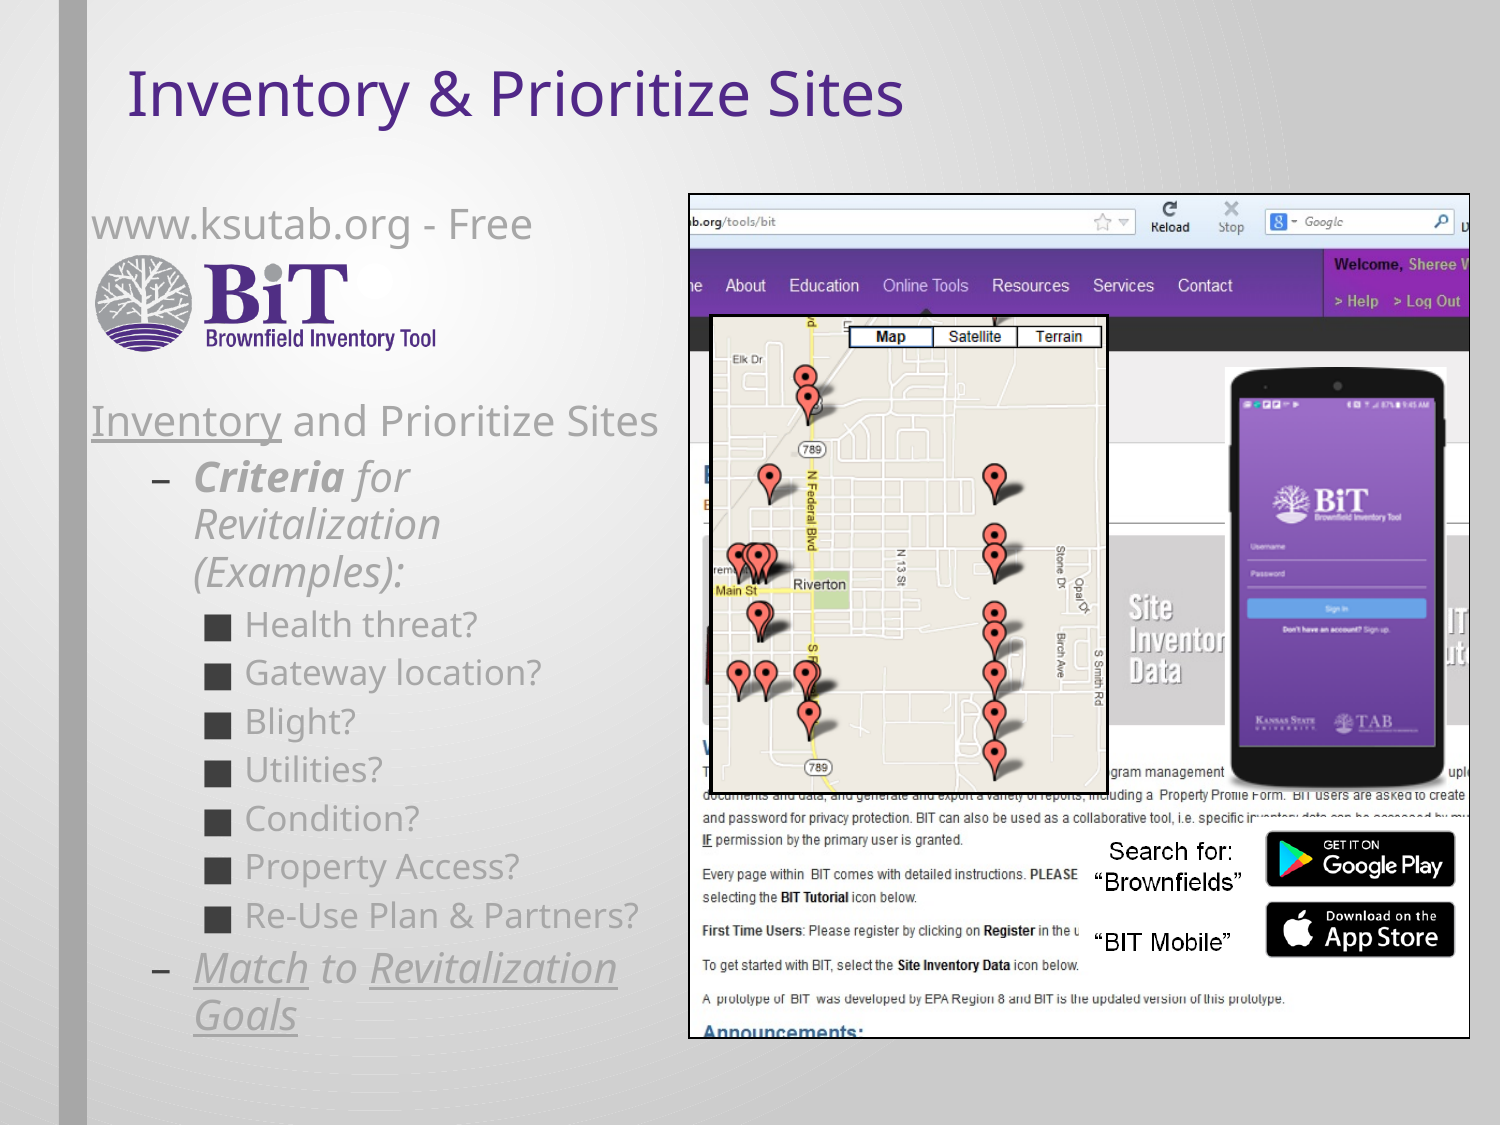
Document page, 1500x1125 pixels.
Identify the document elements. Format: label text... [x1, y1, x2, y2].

title Inventory & Prioritize Sites [112, 55, 1500, 171]
picture [689, 194, 1469, 1038]
picture [74, 244, 457, 363]
list www.ksutab.org - Free Inventory and Prioritize Sites Criteria for Revitalization (Examples): Health threat? Gateway location? Blight? Utilities? Condition? Property Access? Re-Use Plan & Partners? Match to Revitalization Goals [76, 194, 680, 1081]
